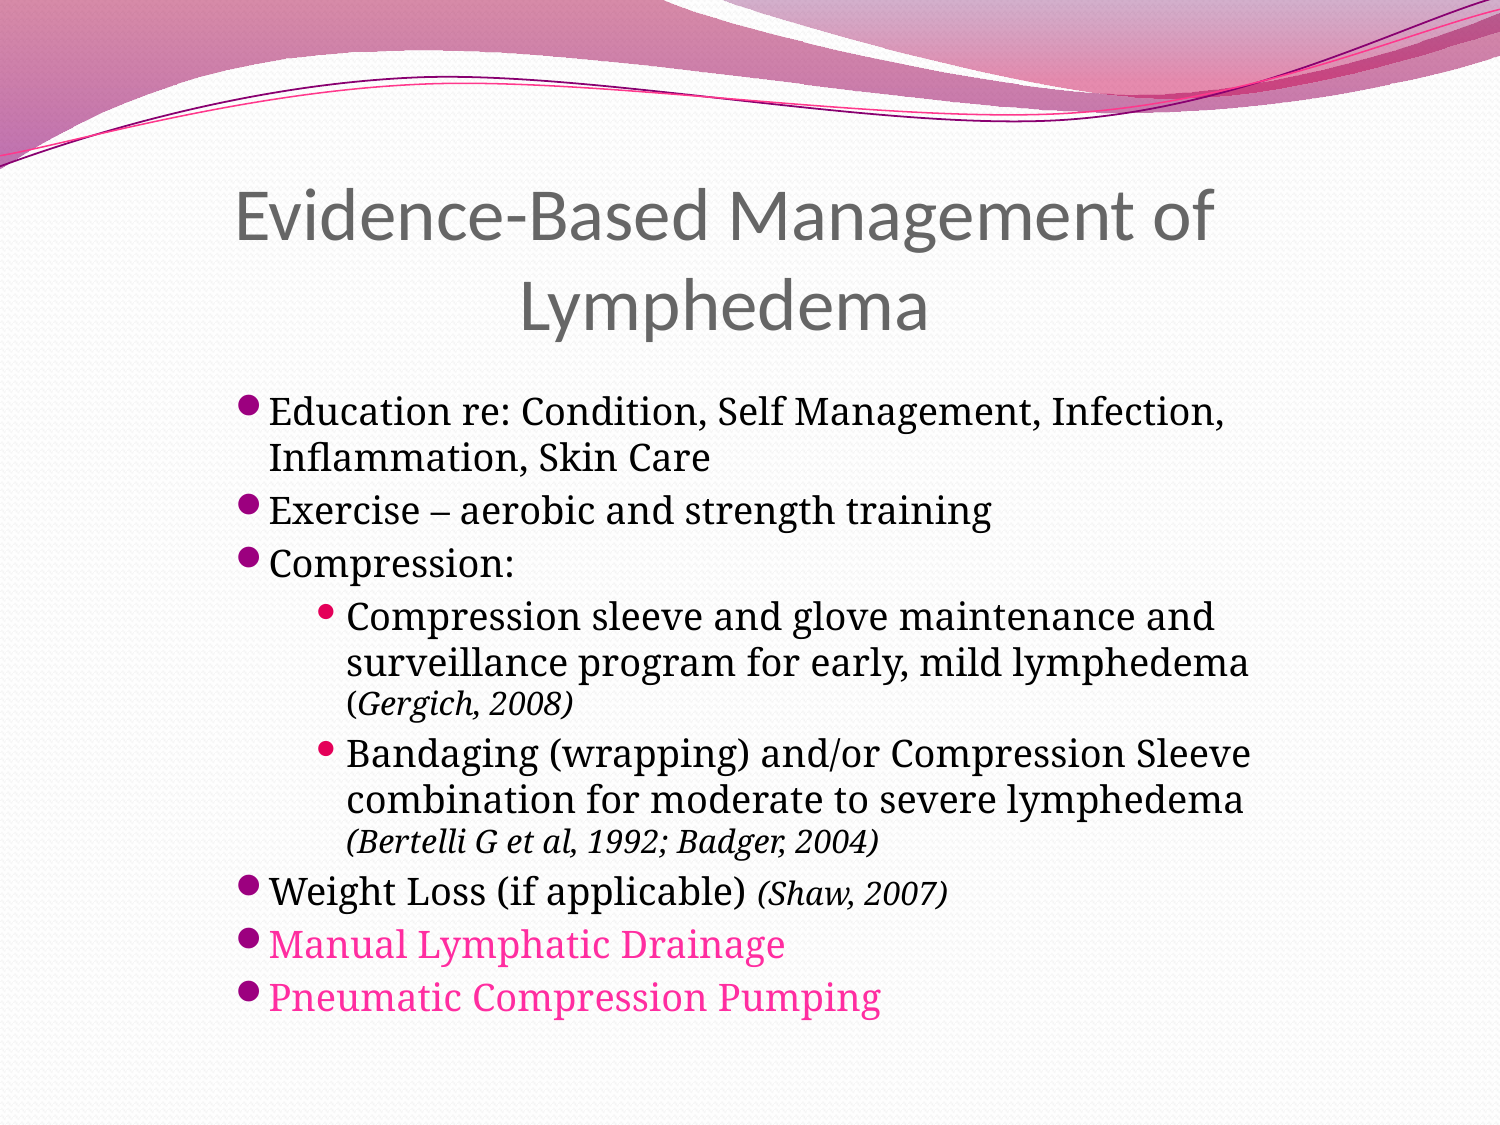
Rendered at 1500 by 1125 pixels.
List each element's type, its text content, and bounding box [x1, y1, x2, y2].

list Education re: Condition, Self Management, Infection, Inflammation, Skin Care Exercise – aerobic and strength training Compression: Compression sleeve and glove maintenance and surveillance program for early, mild lymphedema (Gergich, 2008) Bandaging (wrapping) and/or Compression Sleeve combination for moderate to severe lymphedema (Bertelli G et al, 1992; Badger, 2004) Weight Loss (if applicable) (Shaw, 2007) Manual Lymphatic Drainage Pneumatic Compression Pumping [220, 380, 1309, 1028]
title Evidence-Based Management of Lymphedema [32, 175, 1418, 346]
